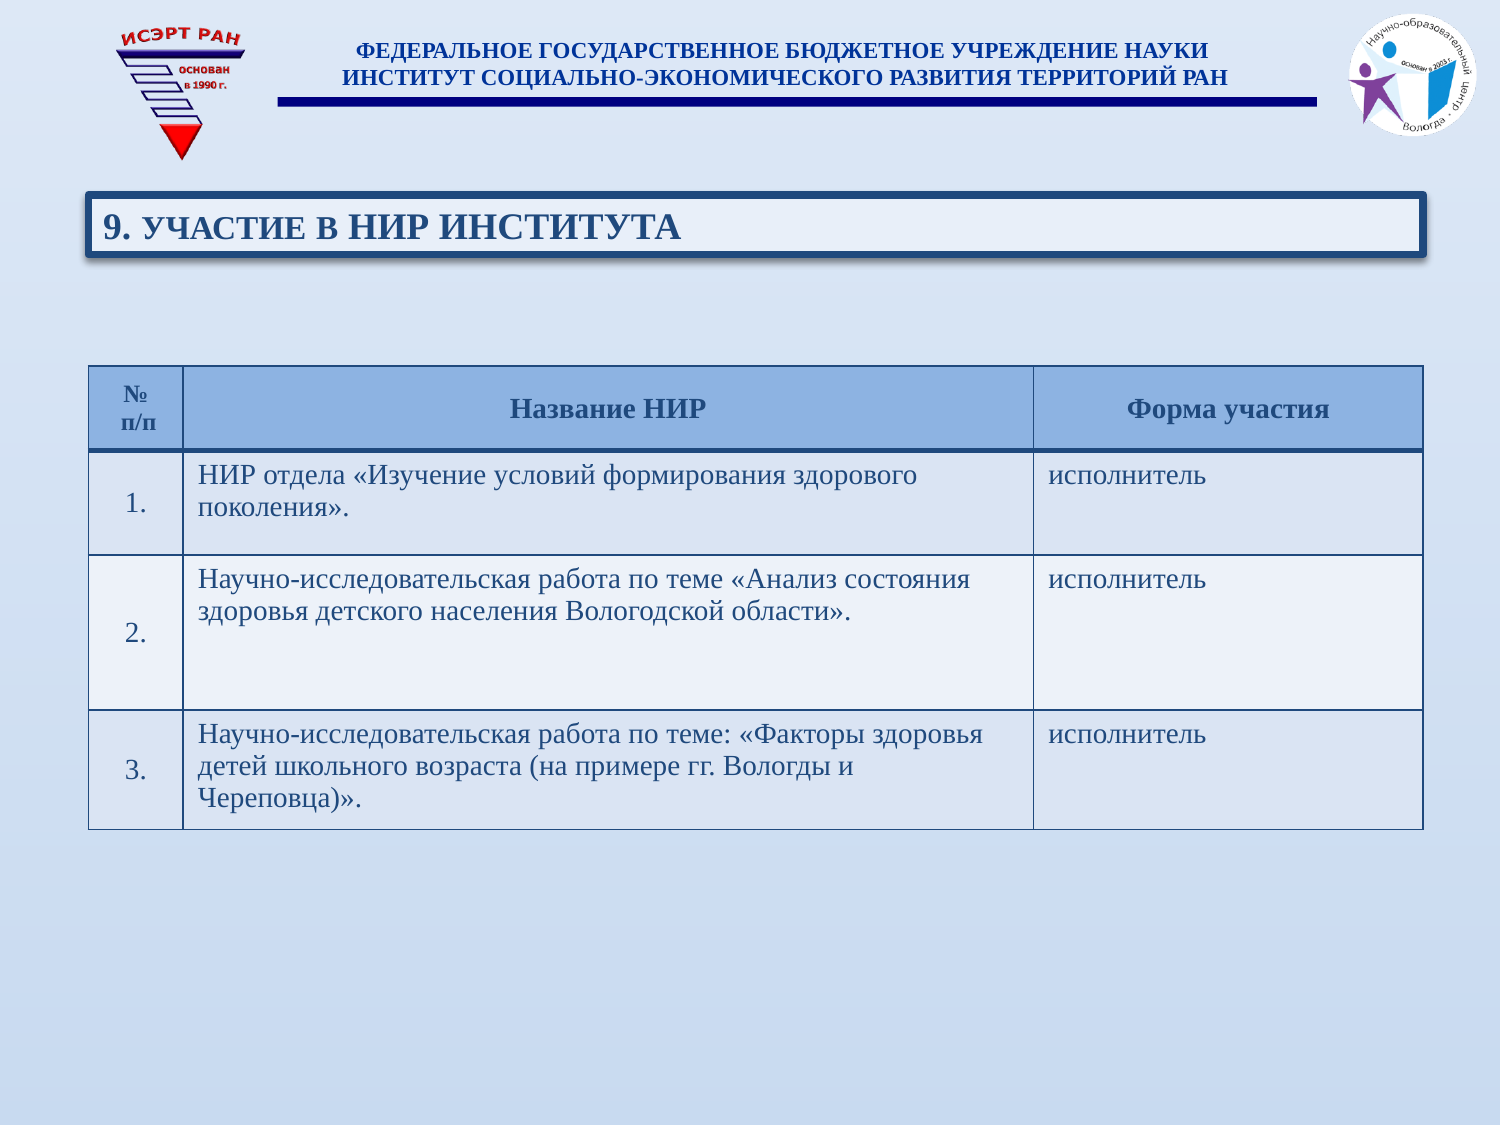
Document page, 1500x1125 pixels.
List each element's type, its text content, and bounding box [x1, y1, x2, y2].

table_cell исполнитель [1034, 453, 1422, 554]
picture [1345, 10, 1478, 138]
table_cell 2. [89, 556, 182, 709]
table_cell НИР отдела «Изучение условий формирования здорового поколения». [184, 453, 1033, 554]
table_header Название НИР [184, 367, 1033, 448]
table_header № п/п [89, 367, 182, 448]
picture [110, 23, 249, 162]
table_cell 3. [89, 711, 182, 829]
table_header Форма участия [1034, 367, 1422, 448]
text_box ФЕДЕРАЛЬНОЕ ГОСУДАРСТВЕННОЕ БЮДЖЕТНОЕ УЧРЕЖДЕНИЕ НАУКИ ИНСТИТУТ СОЦИАЛЬНО-ЭКОНОМИЧЕСКОГО РАЗВИТИЯ ТЕРРИТОРИЙ РАН [253, 31, 1339, 98]
table_cell Научно-исследовательская работа по теме: «Факторы здоровья детей школьного возраста (на примере гг. Вологды и Череповца)». [184, 711, 1033, 829]
table_cell 1. [89, 453, 182, 554]
text_box 9. УЧАСТИЕ в НИР ИНСТИТУТА [85, 191, 1427, 258]
table_cell Научно-исследовательская работа по теме «Анализ состояния здоровья детского населения Вологодской области». [184, 556, 1033, 709]
table_cell исполнитель [1034, 556, 1422, 709]
table_cell исполнитель [1034, 711, 1422, 829]
